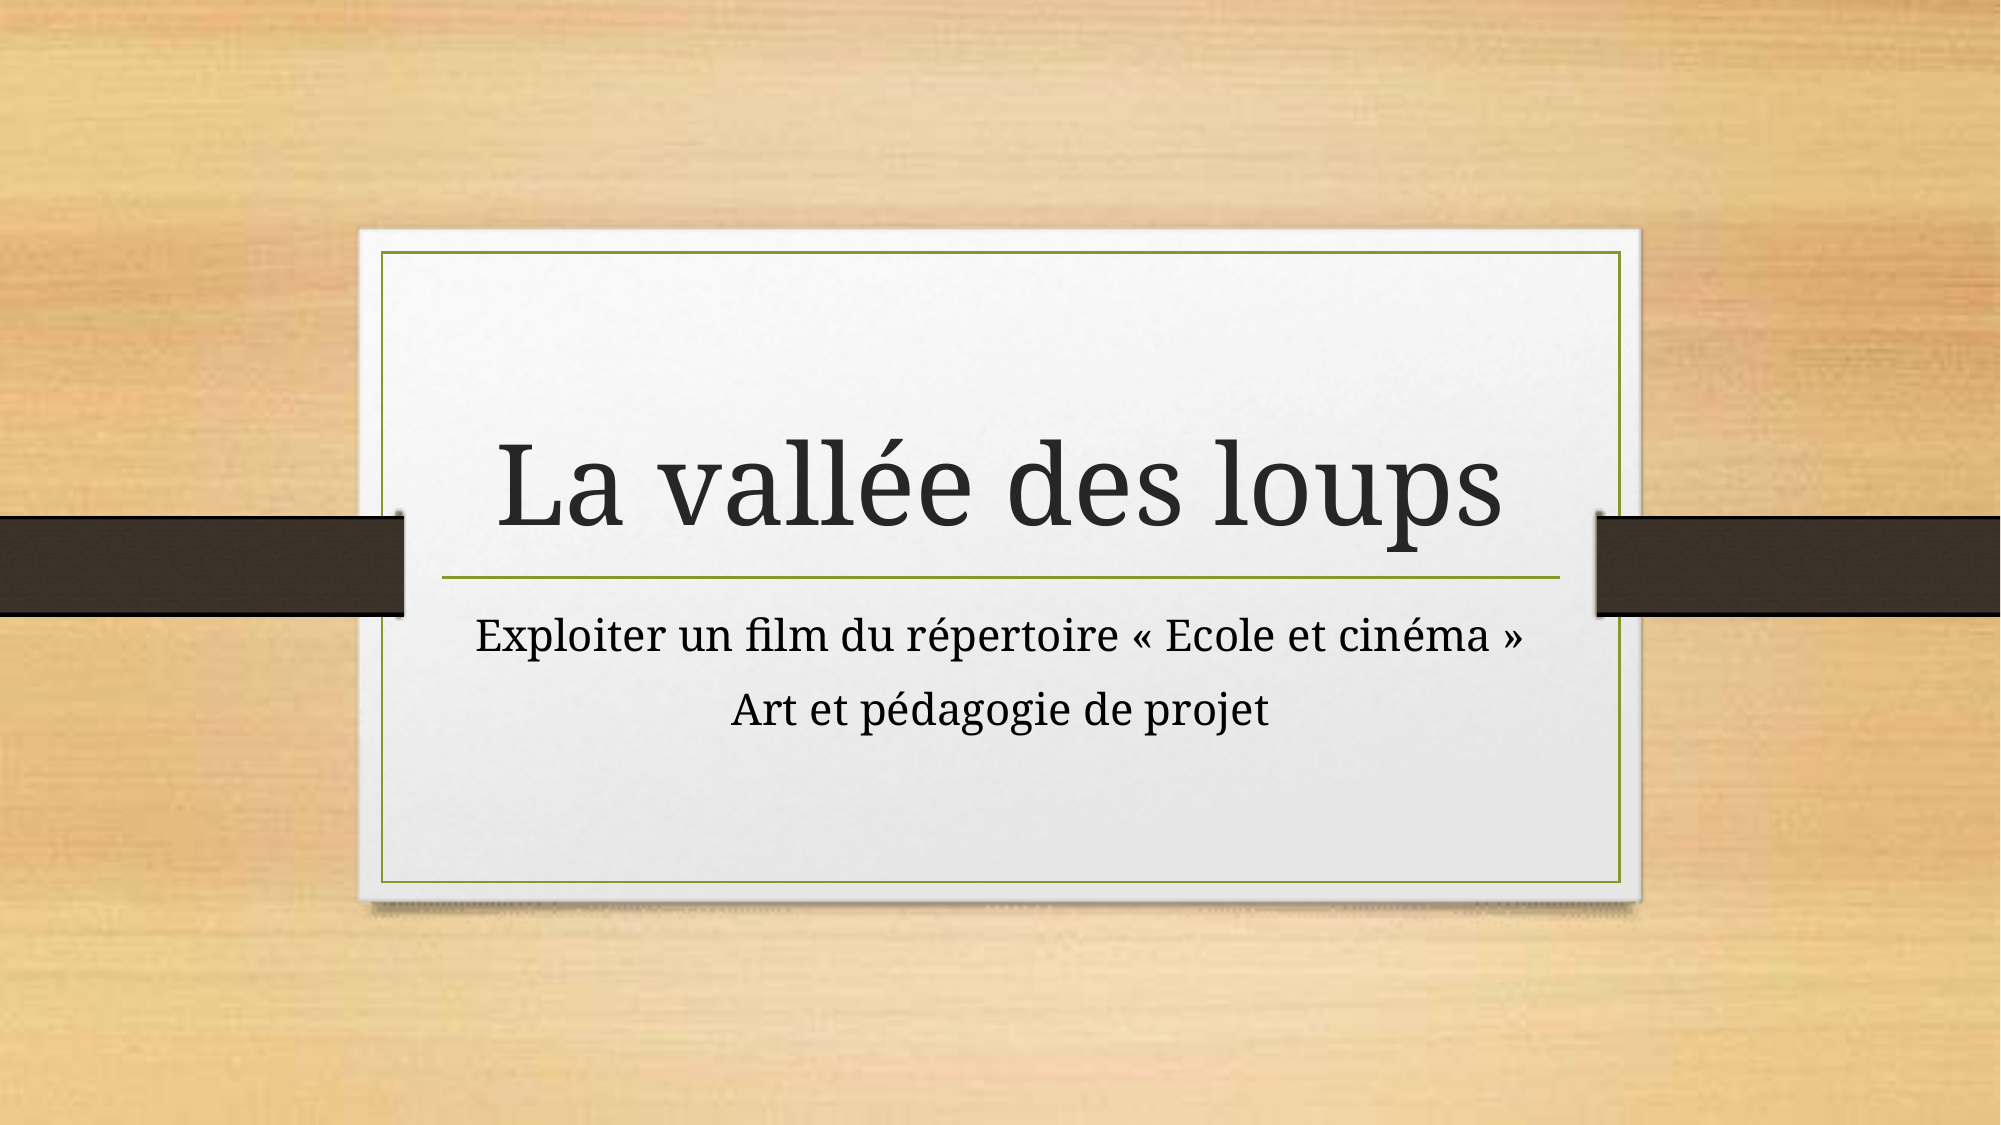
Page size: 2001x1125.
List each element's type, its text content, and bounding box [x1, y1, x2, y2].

subtitle Exploiter un film du répertoire « Ecole et cinéma » Art et pédagogie de projet [441, 600, 1560, 817]
title La vallée des loups [441, 306, 1560, 556]
picture [0, 0, 2001, 1125]
